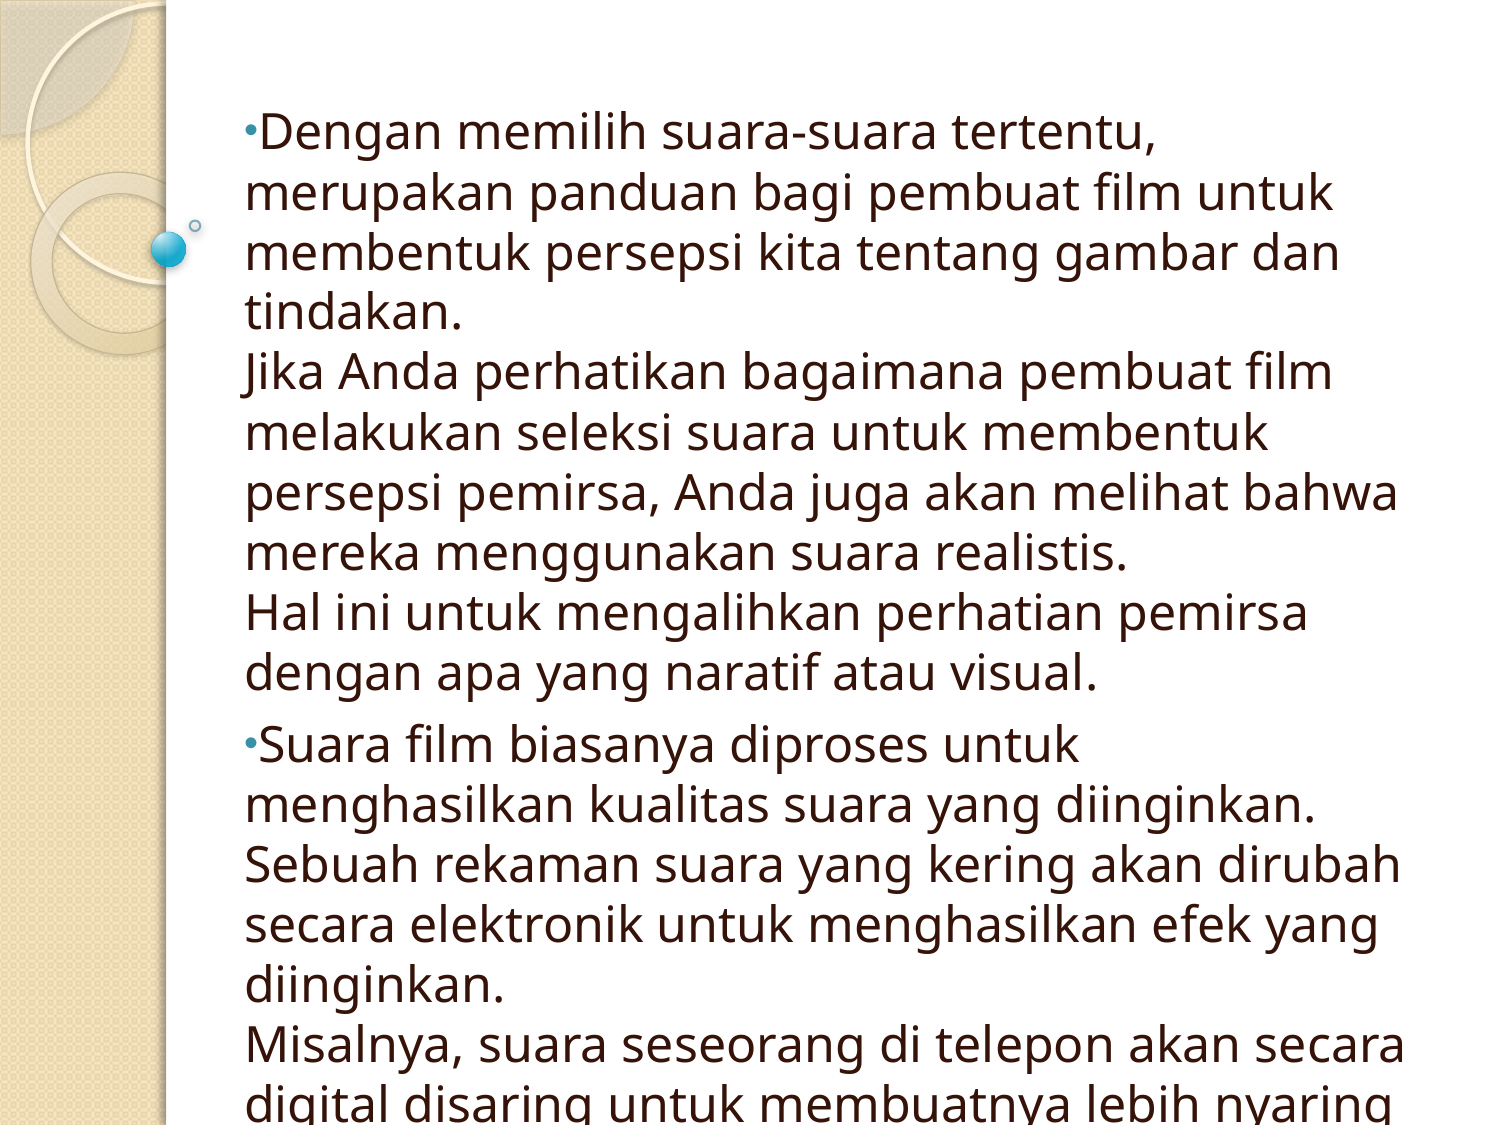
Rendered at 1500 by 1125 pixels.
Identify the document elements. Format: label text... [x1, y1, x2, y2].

subtitle Dengan memilih suara-suara tertentu, merupakan panduan bagi pembuat film untuk membentuk persepsi kita tentang gambar dan tindakan. Jika Anda perhatikan bagaimana pembuat film melakukan seleksi suara untuk membentuk persepsi pemirsa, Anda juga akan melihat bahwa mereka menggunakan suara realistis. Hal ini untuk mengalihkan perhatian pemirsa dengan apa yang naratif atau visual. Suara film biasanya diproses untuk menghasilkan kualitas suara yang diinginkan. Sebuah rekaman suara yang kering akan dirubah secara elektronik untuk menghasilkan efek yang diinginkan. Misalnya, suara seseorang di telepon akan secara digital disaring untuk membuatnya lebih nyaring dan teredam. [225, 99, 1440, 388]
